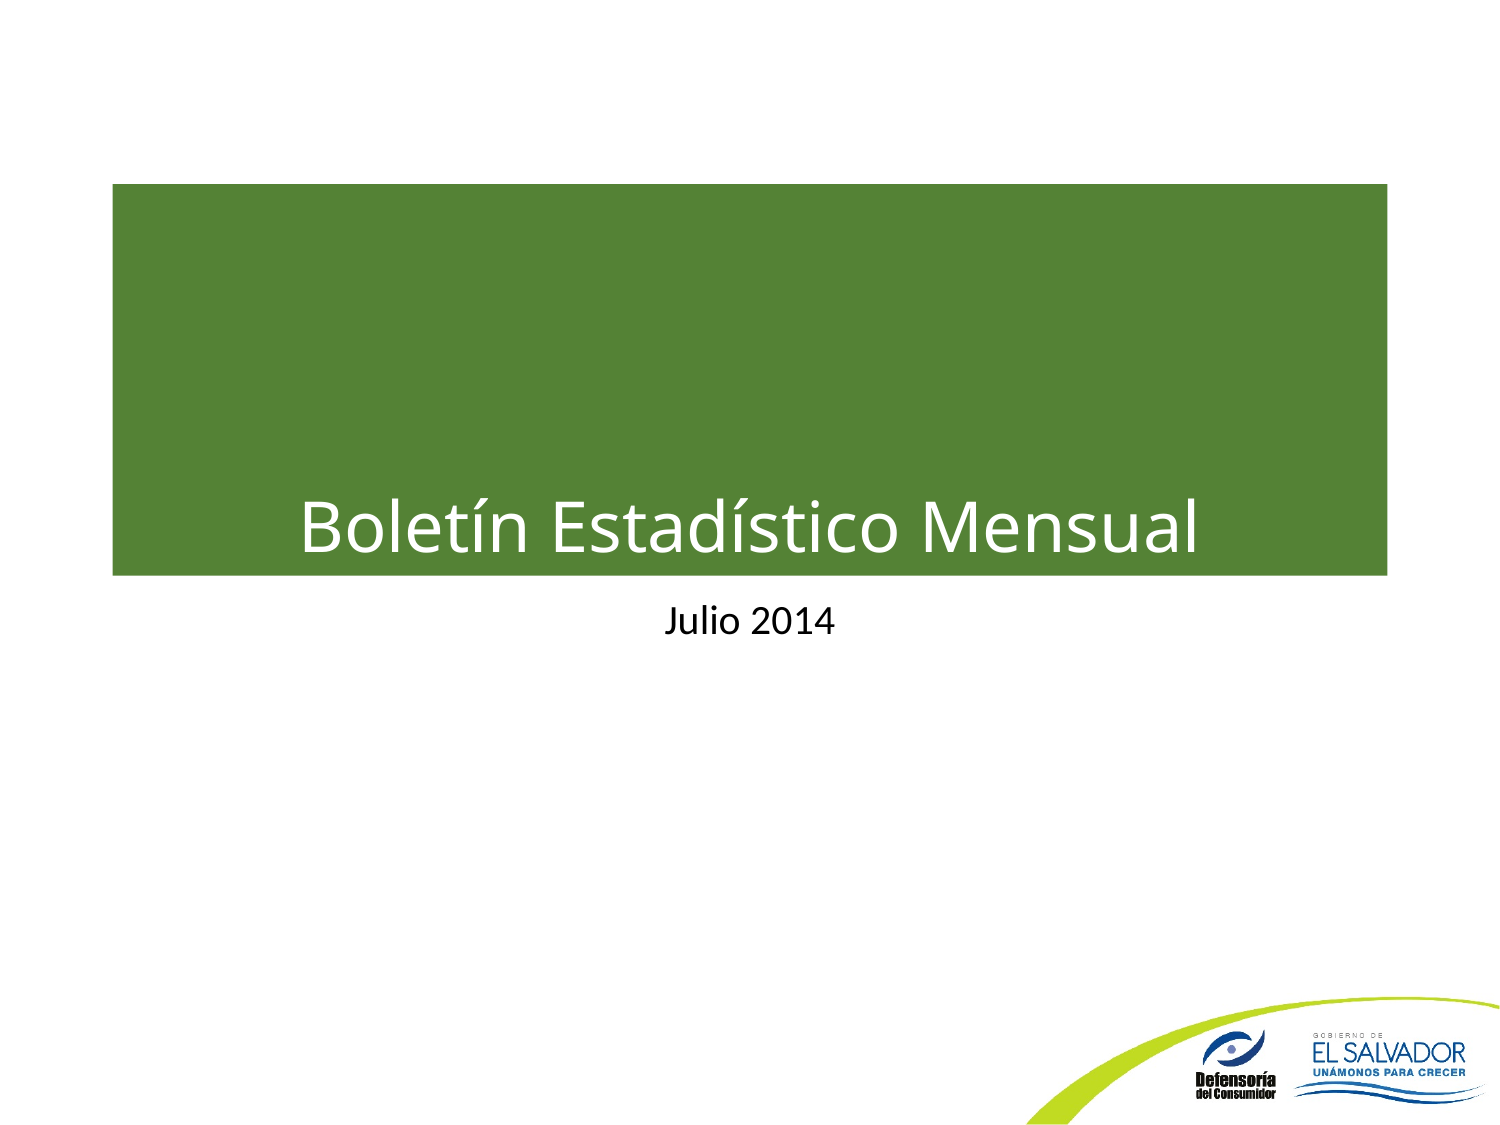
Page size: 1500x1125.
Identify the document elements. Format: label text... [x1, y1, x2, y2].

subtitle Julio 2014 [187, 590, 1313, 863]
title Boletín Estadístico Mensual [112, 184, 1388, 576]
picture [1025, 993, 1500, 1125]
